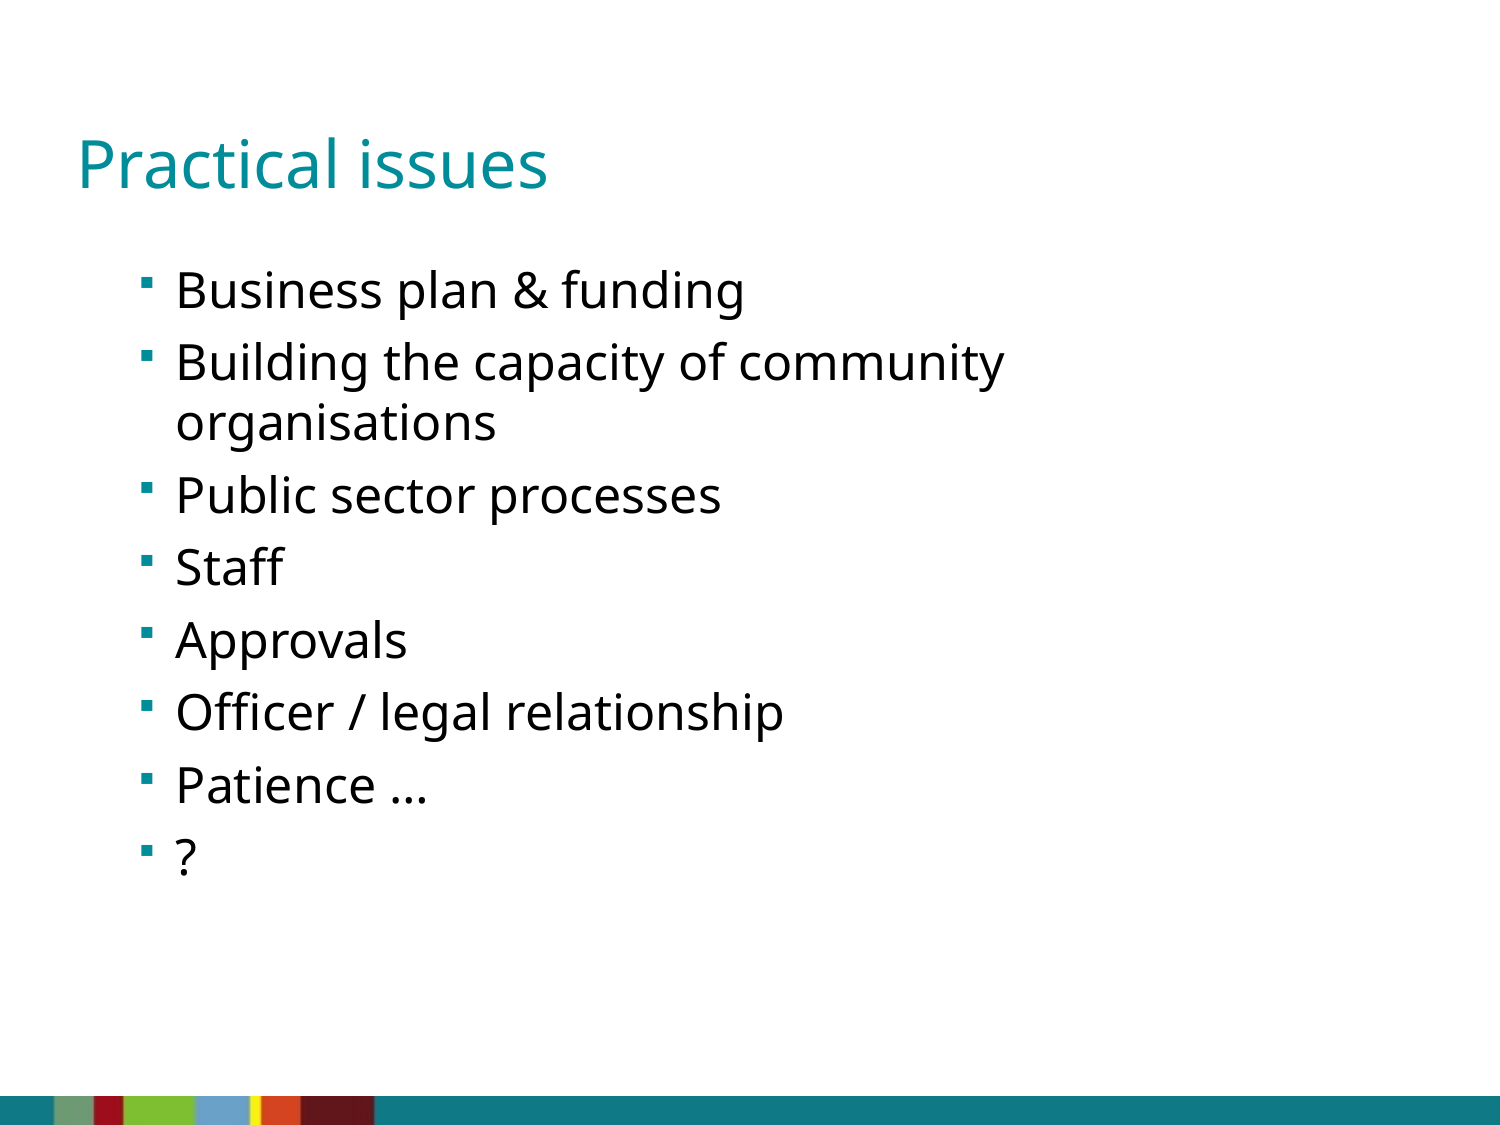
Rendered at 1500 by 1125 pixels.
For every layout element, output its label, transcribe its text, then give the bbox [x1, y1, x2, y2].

list Business plan & funding Building the capacity of community organisations Public sector processes Staff Approvals Officer / legal relationship Patience … ? [85, 250, 1323, 991]
title Practical issues [61, 114, 1403, 202]
picture [0, 1096, 1500, 1125]
